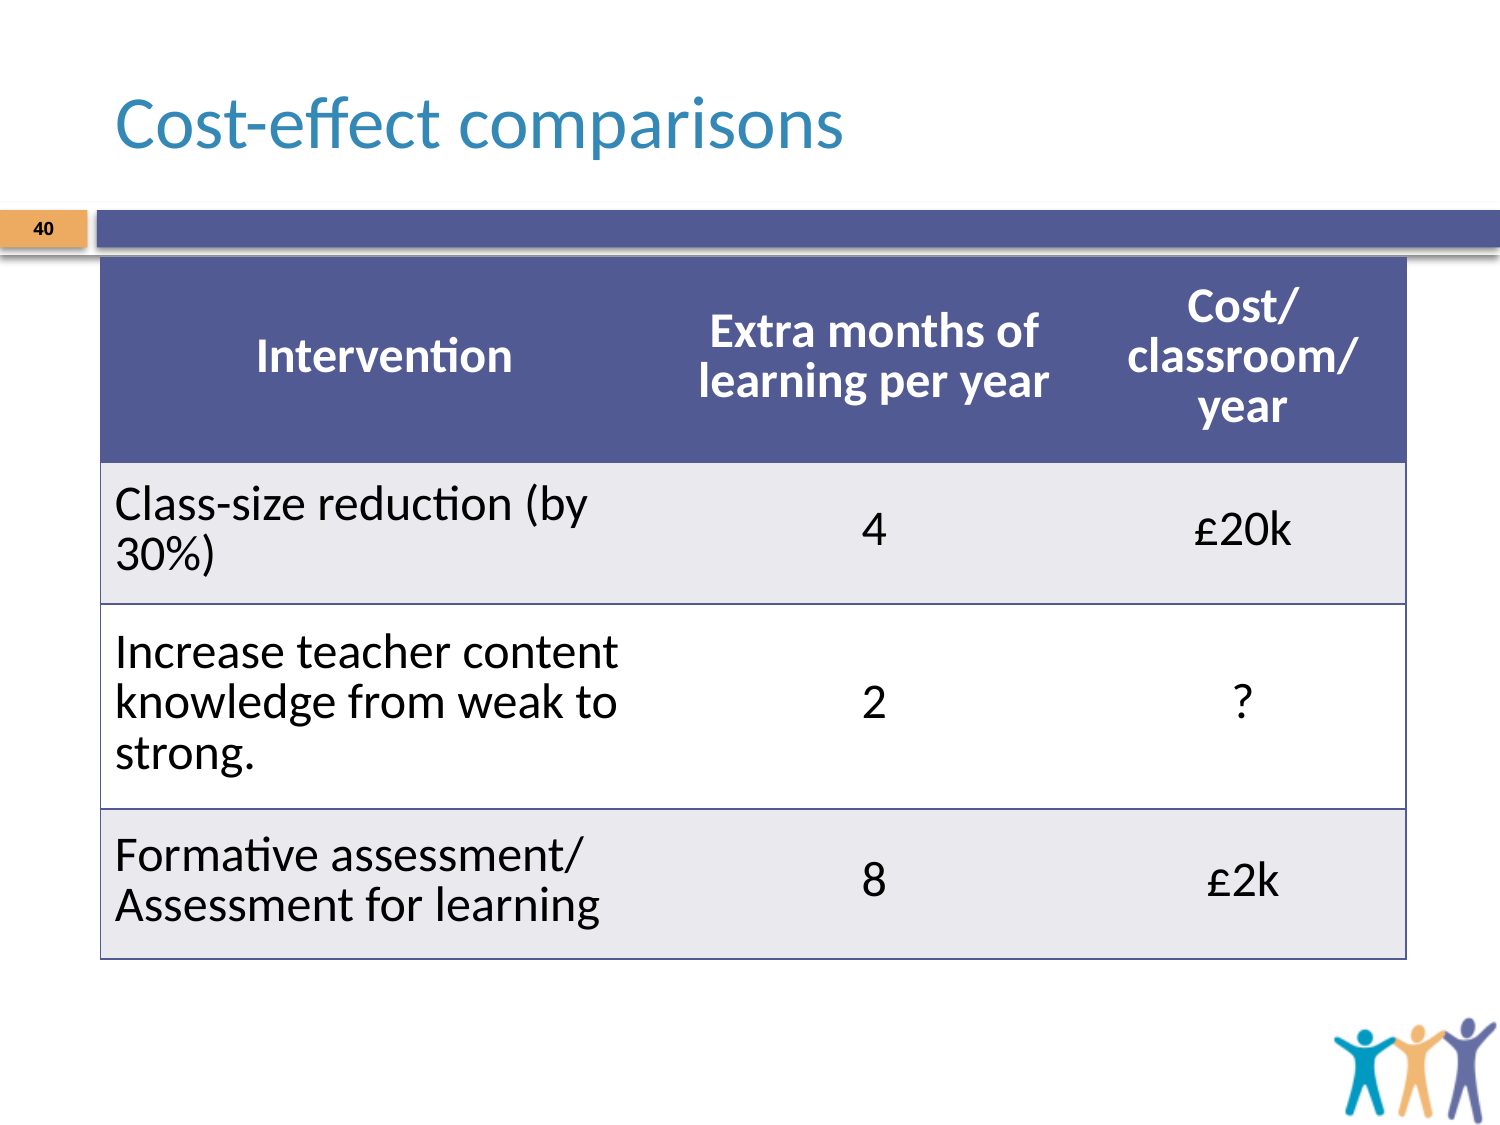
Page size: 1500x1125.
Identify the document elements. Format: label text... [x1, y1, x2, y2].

table_header Cost/classroom/year [1080, 259, 1405, 462]
table_cell 2 [669, 605, 1080, 808]
table_cell Formative assessment/ Assessment for learning [101, 810, 669, 958]
table_cell ? [1080, 605, 1405, 808]
table_header Intervention [101, 259, 669, 462]
table_cell Increase teacher content knowledge from weak to strong. [101, 605, 669, 808]
table_cell Class-size reduction (by 30%) [101, 463, 669, 603]
title Cost-effect comparisons [100, 37, 1438, 200]
table_header Extra months of learning per year [669, 259, 1080, 462]
table_cell 8 [669, 810, 1080, 958]
table_cell 4 [669, 463, 1080, 603]
slide_number 40 [0, 208, 88, 249]
table_cell £2k [1080, 810, 1405, 958]
table_cell £20k [1080, 463, 1405, 603]
